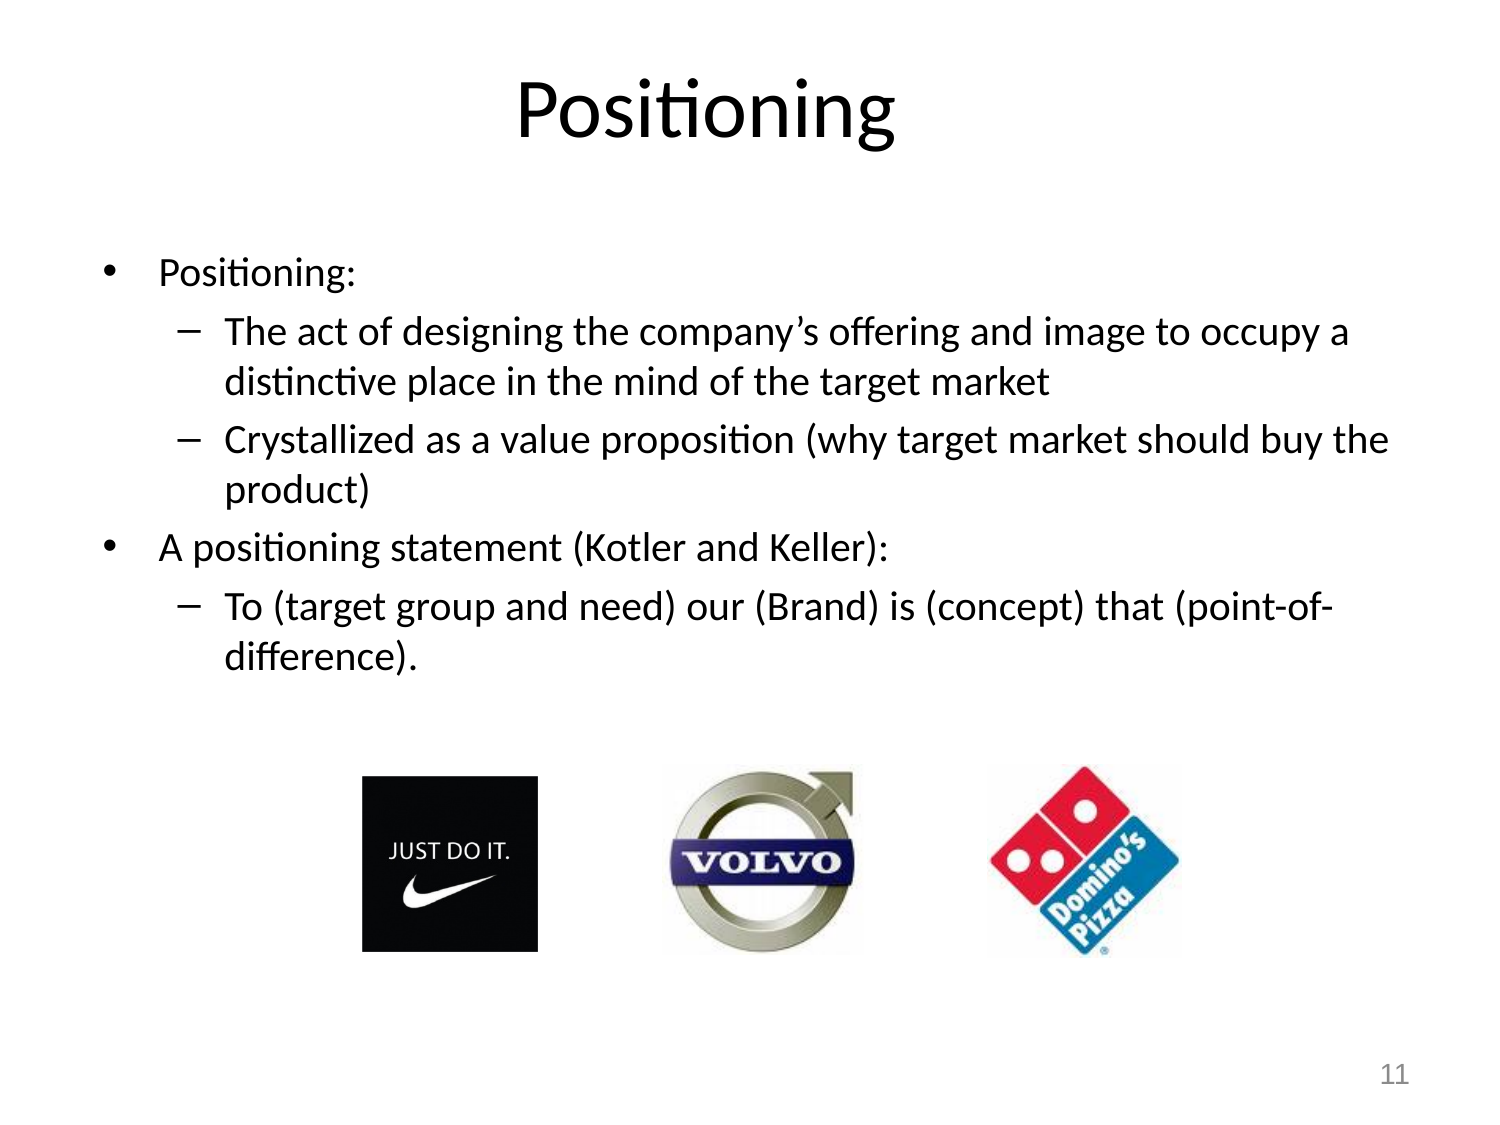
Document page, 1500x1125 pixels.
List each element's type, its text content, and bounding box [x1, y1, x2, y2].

list Positioning: The act of designing the company’s offering and image to occupy a distinctive place in the mind of the target market Crystallized as a value proposition (why target market should buy the product) A positioning statement (Kotler and Keller): To (target group and need) our (Brand) is (concept) that (point-of-difference). [87, 237, 1438, 980]
picture [662, 763, 865, 956]
picture [987, 764, 1182, 959]
picture [362, 776, 538, 952]
title Positioning [75, 45, 1338, 163]
slide_number 11 [1074, 1042, 1425, 1103]
